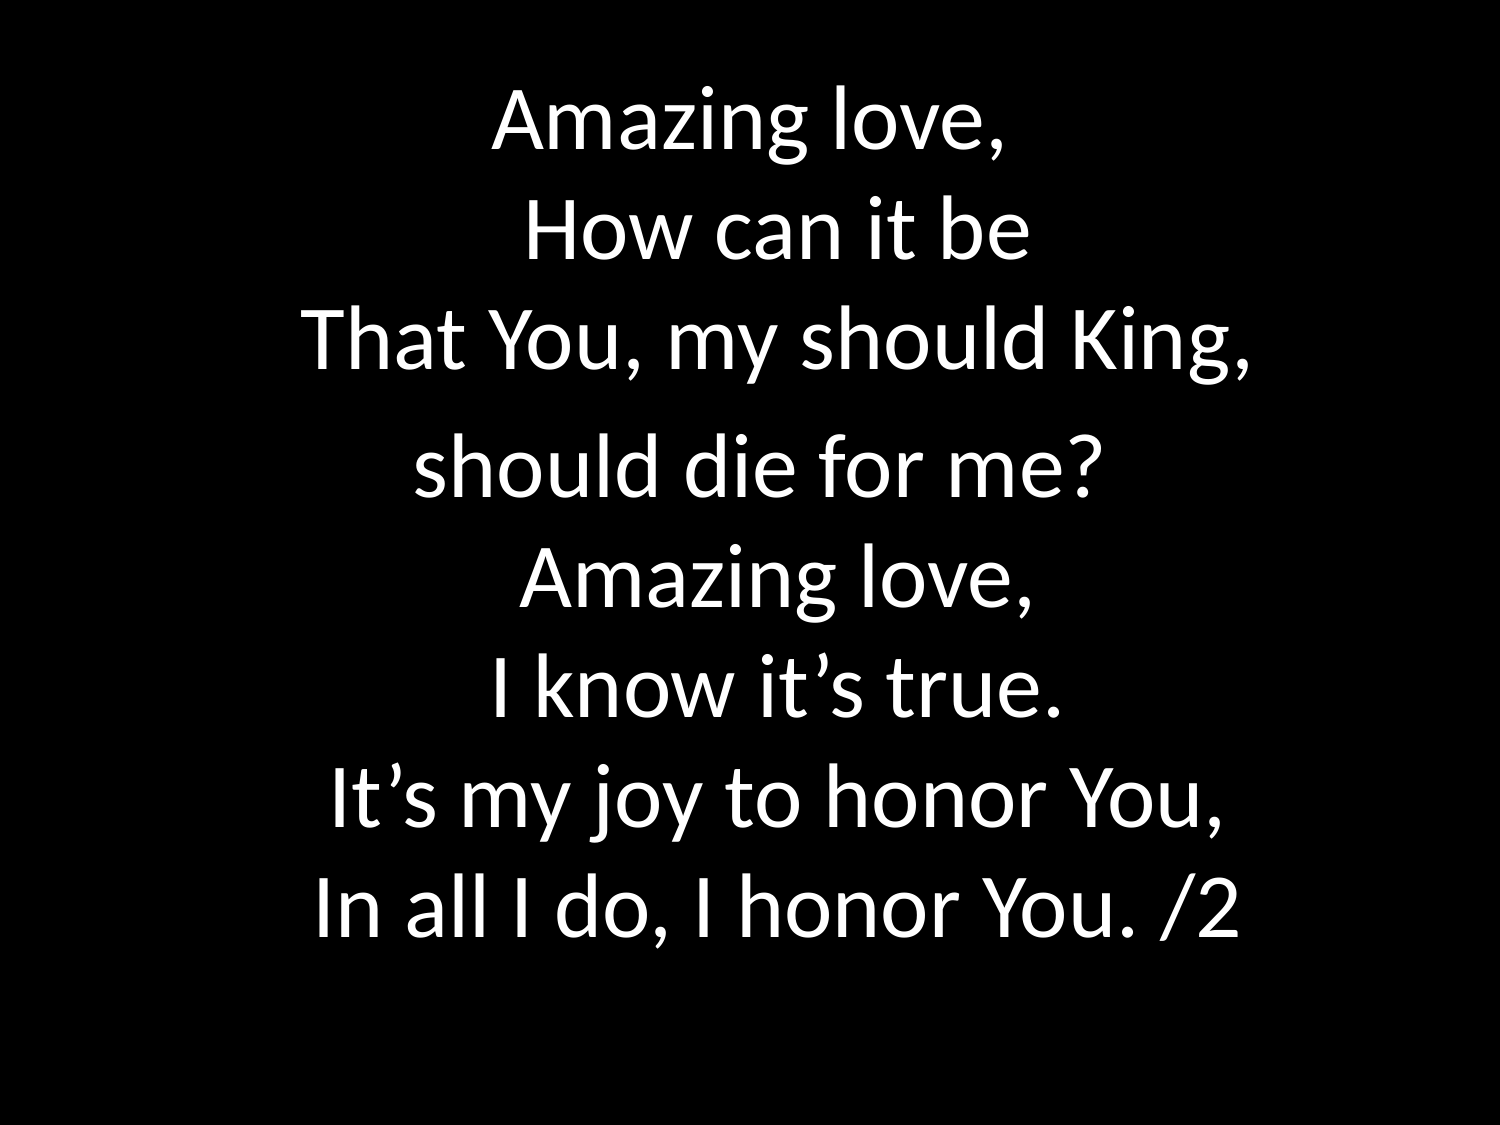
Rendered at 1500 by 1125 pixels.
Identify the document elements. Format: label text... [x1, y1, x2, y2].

list Amazing love, How can it be That You, my should King, should die for me? Amazing love, I know it’s true. It’s my joy to honor You, In all I do, I honor You. /2 [75, 50, 1425, 1005]
